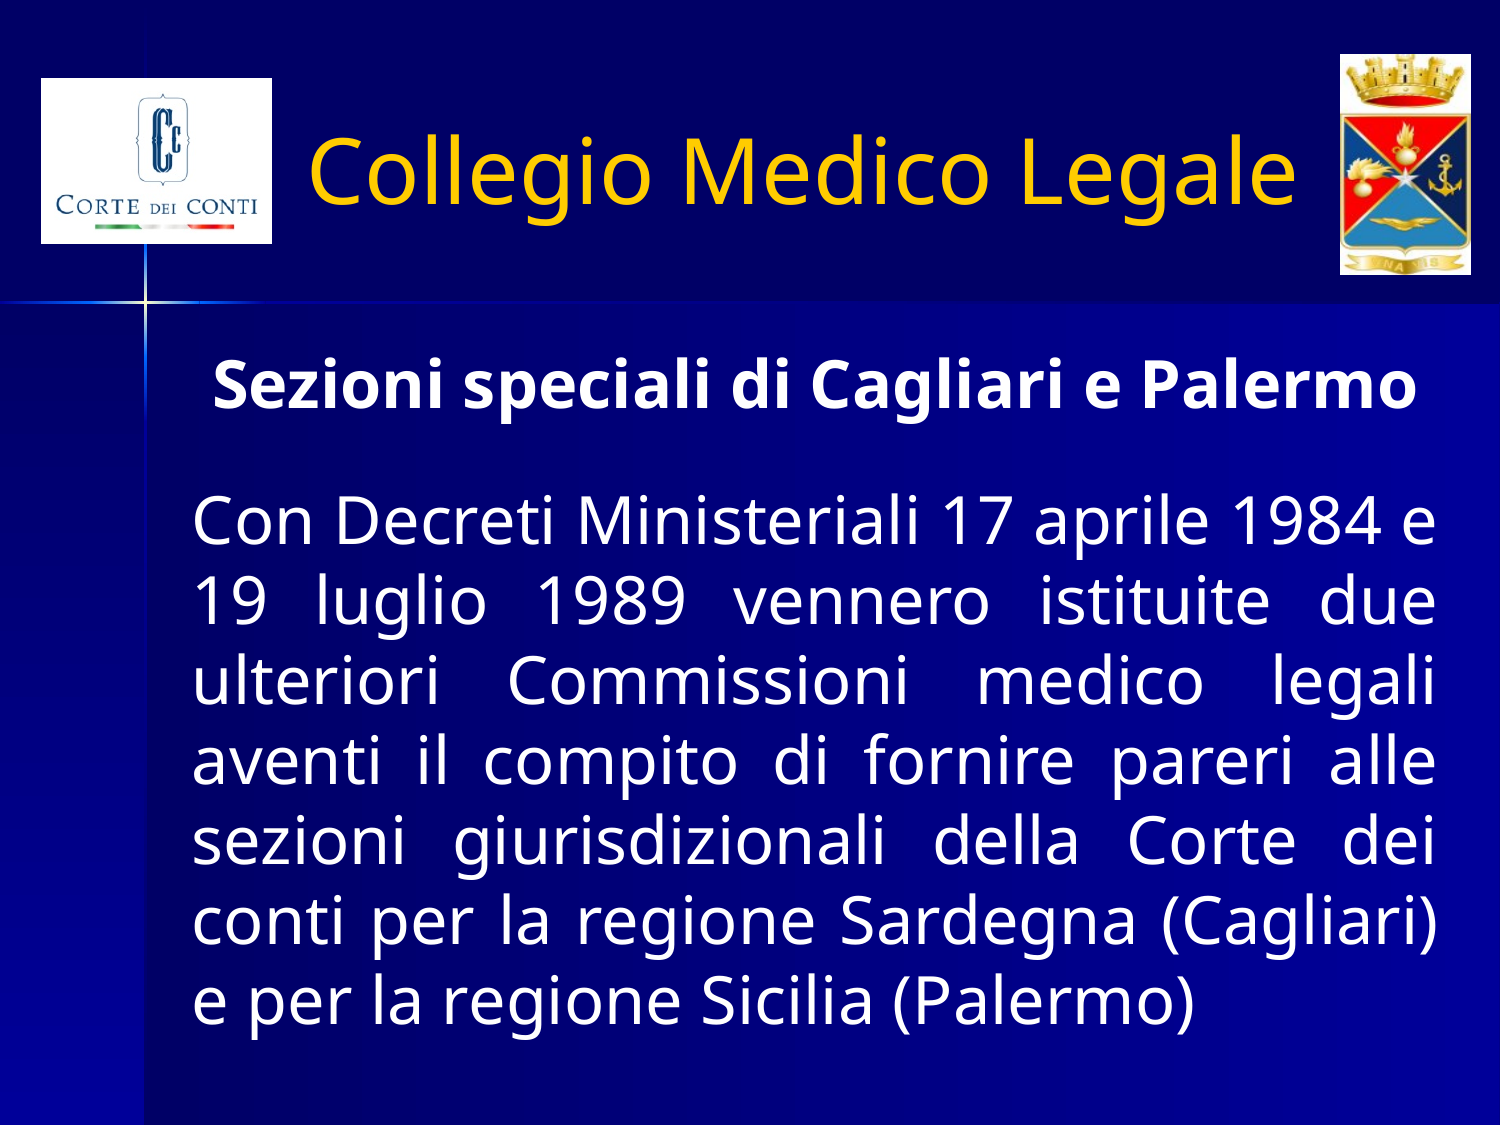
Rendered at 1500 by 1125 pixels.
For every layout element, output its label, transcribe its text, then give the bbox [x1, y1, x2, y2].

picture [40, 77, 273, 244]
title Collegio Medico Legale [194, 49, 1413, 286]
picture [1340, 54, 1471, 275]
list Sezioni speciali di Cagliari e Palermo Con Decreti Ministeriali 17 aprile 1984 e 19 luglio 1989 vennero istituite due ulteriori Commissioni medico legali aventi il compito di fornire pareri alle sezioni giurisdizionali della Corte dei conti per la regione Sardegna (Cagliari) e per la regione Sicilia (Palermo) [76, 326, 1456, 1095]
